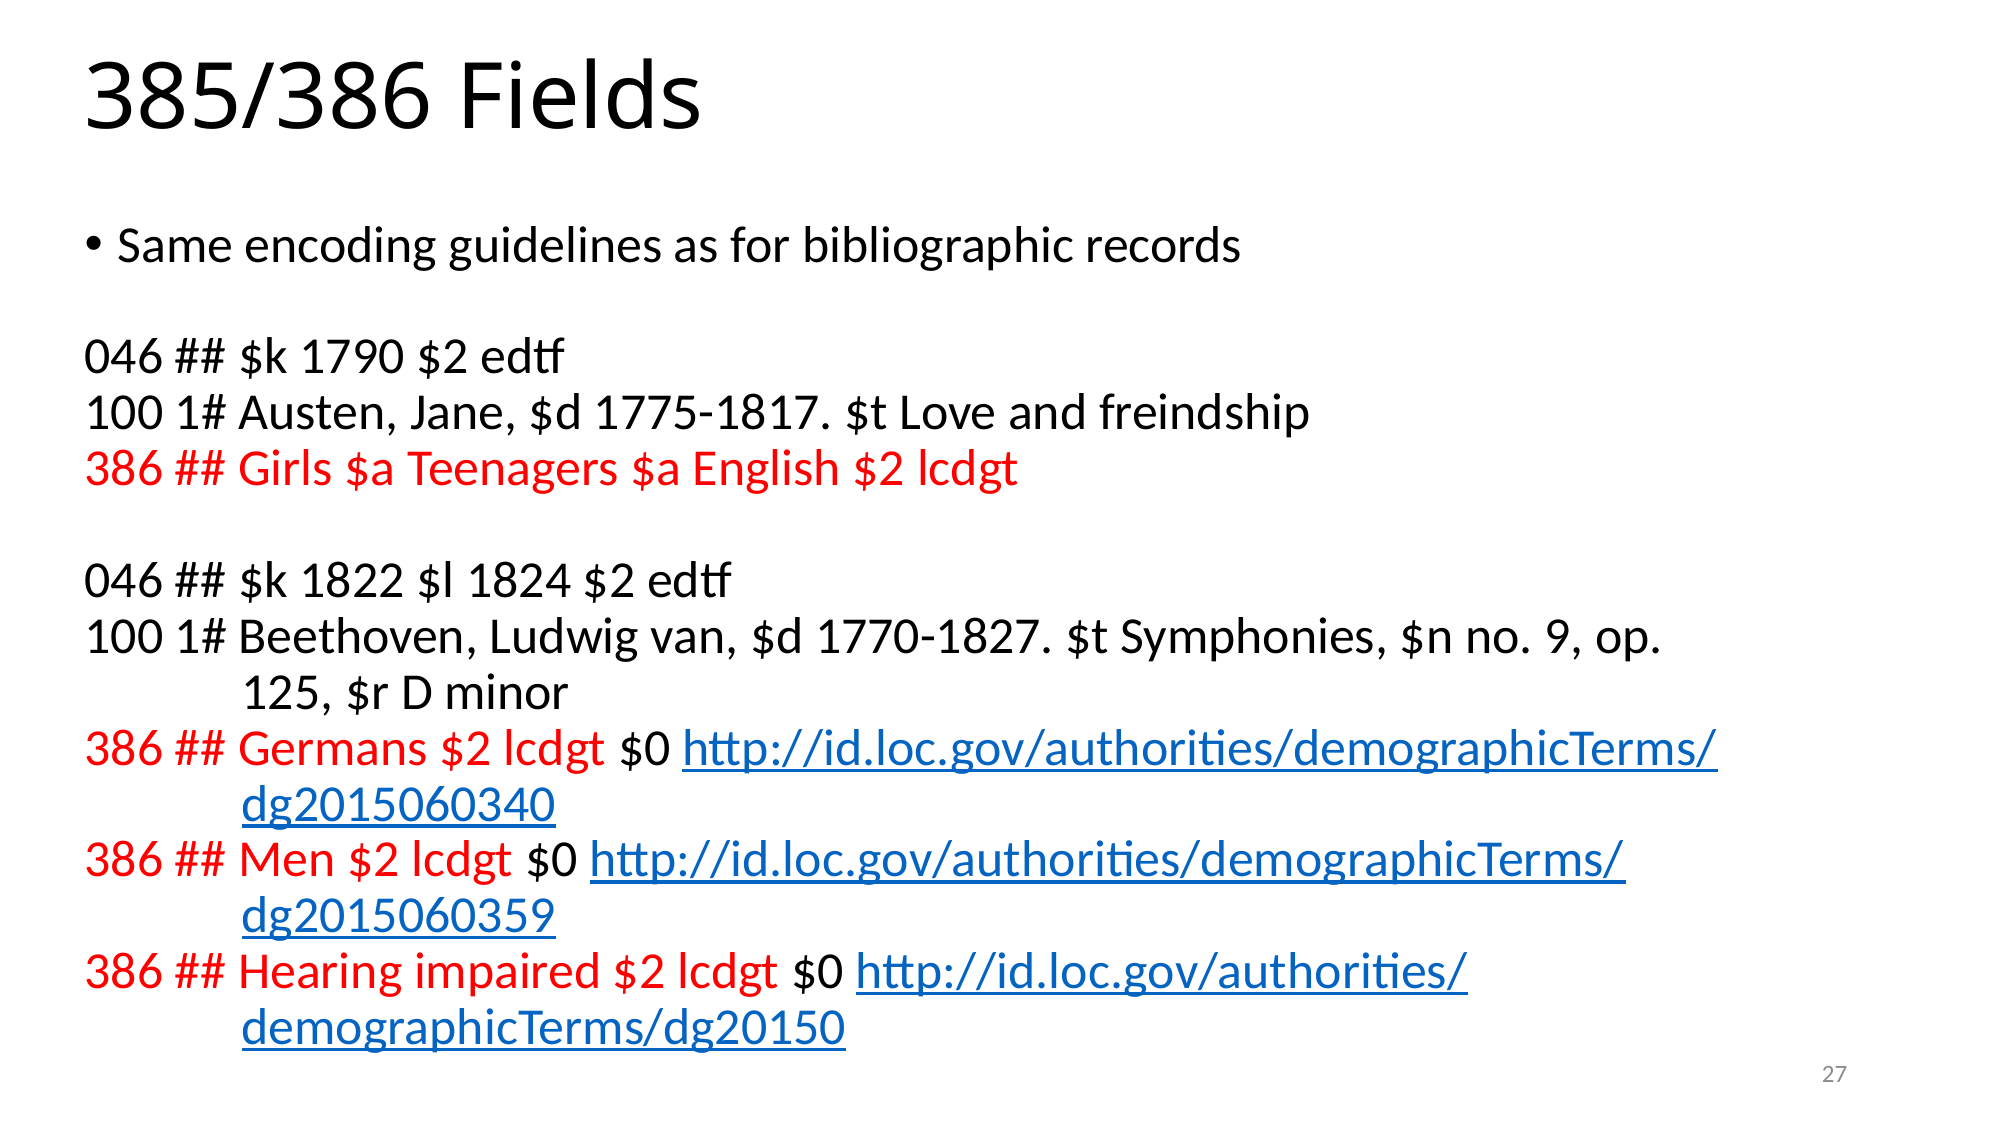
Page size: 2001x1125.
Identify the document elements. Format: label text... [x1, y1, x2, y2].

slide_number 27 [1412, 1042, 1863, 1103]
title 385/386 Fields [69, 17, 1364, 181]
list Same encoding guidelines as for bibliographic records 046 ## $k 1790 $2 edtf 100 1# Austen, Jane, $d 1775-1817. $t Love and freindship 386 ## Girls $a Teenagers $a English $2 lcdgt 046 ## $k 1822 $l 1824 $2 edtf 100 1# Beethoven, Ludwig van, $d 1770-1827. $t Symphonies, $n no. 9, op. 125, $r D minor 386 ## Germans $2 lcdgt $0 http://id.loc.gov/authorities/demographicTerms/ dg2015060340 386 ## Men $2 lcdgt $0 http://id.loc.gov/authorities/demographicTerms/ dg2015060359 386 ## Hearing impaired $2 lcdgt $0 http://id.loc.gov/authorities/ demographicTerms/dg20150 [69, 210, 1960, 1073]
